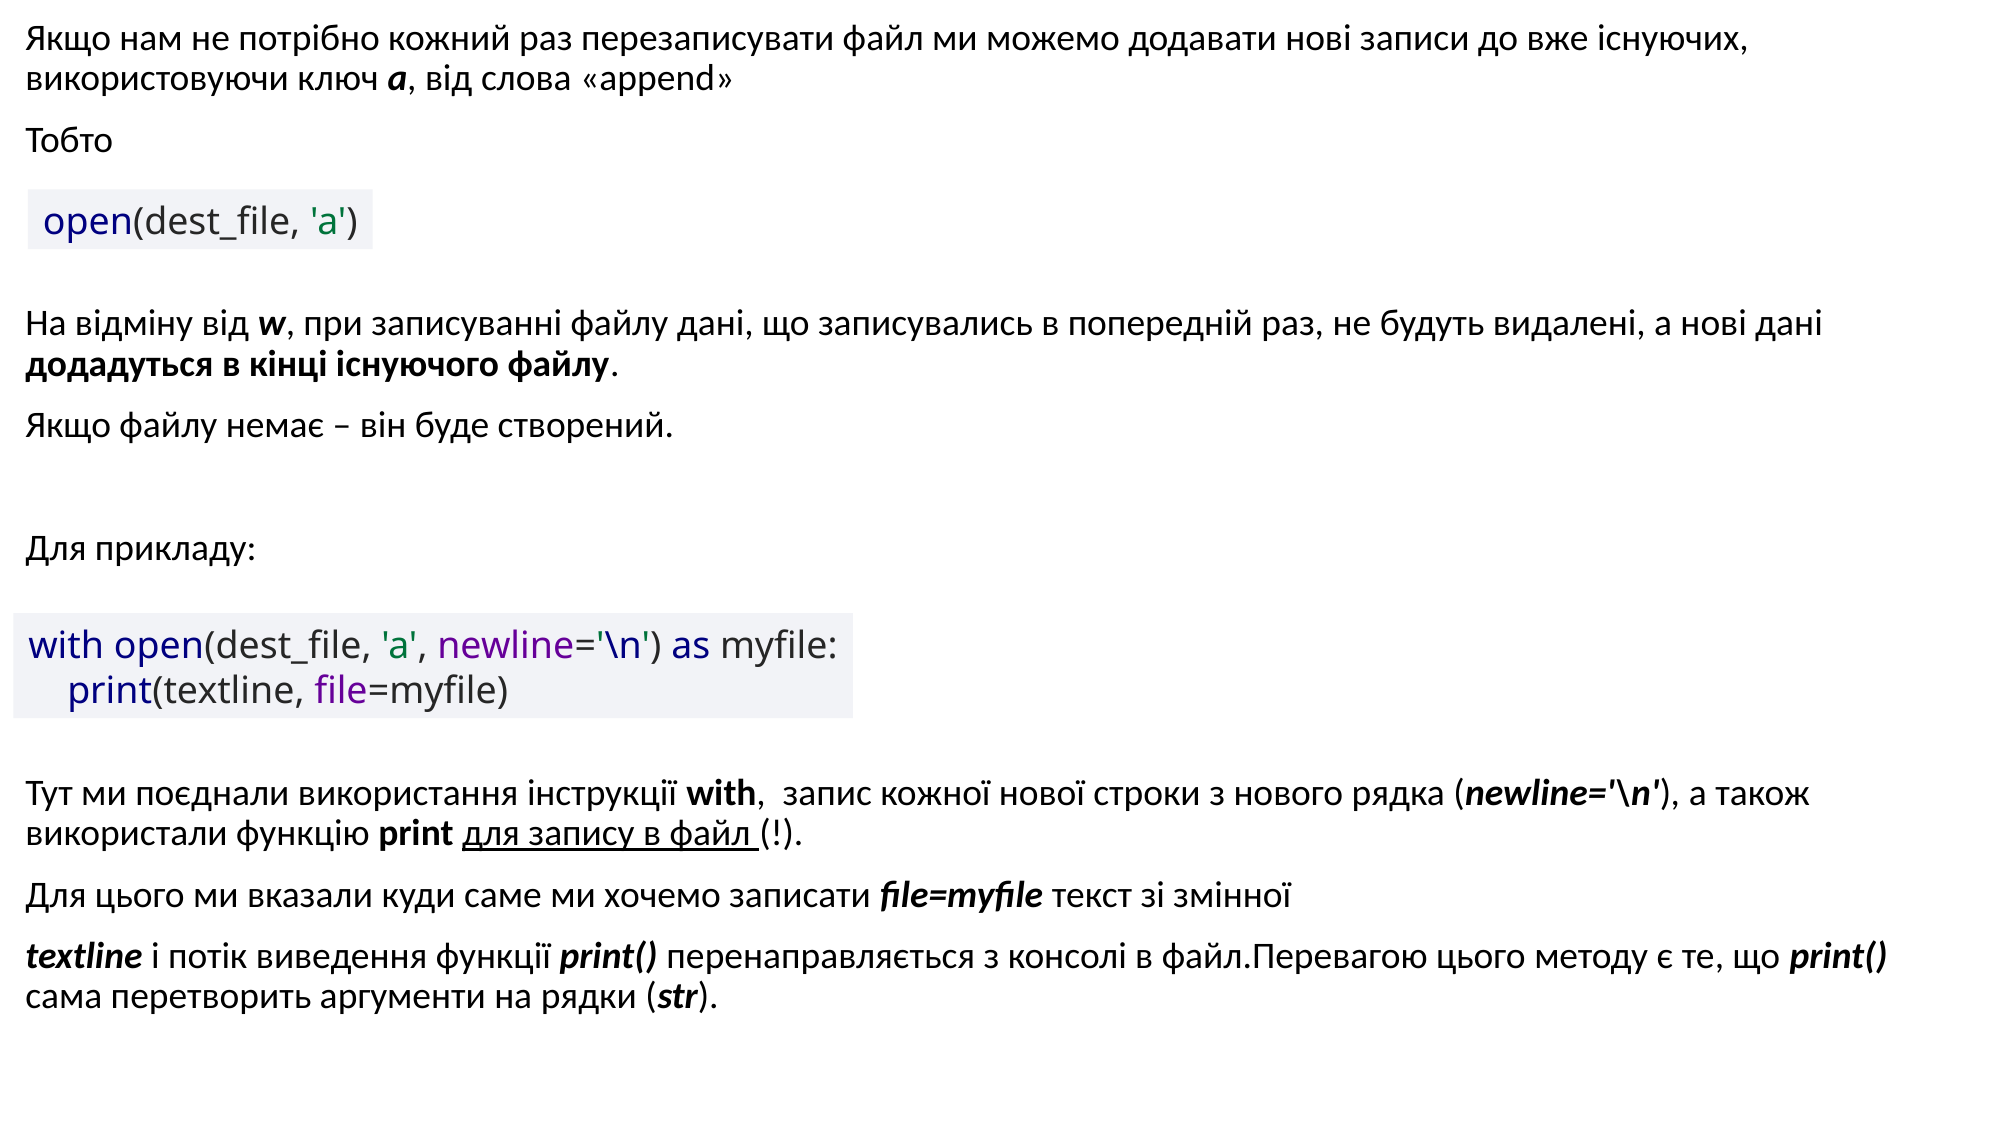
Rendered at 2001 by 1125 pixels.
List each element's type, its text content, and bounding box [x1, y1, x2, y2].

text_box open(dest_file, 'a') [27, 189, 373, 250]
text_box with open(dest_file, 'a', newline='\n') as myfile: print(textline, file=myfile) [13, 613, 853, 719]
subtitle Якщо нам не потрібно кожний раз перезаписувати файл ми можемо додавати нові записи до вже існуючих, використовуючи ключ a, від слова «append» Тобто На відміну від w, при записуванні файлу дані, що записувались в попередній раз, не будуть видалені, а нові дані додадуться в кінці існуючого файлу. Якщо файлу немає – він буде створений. Для прикладу: Тут ми поєднали використання інструкції with, запис кожної нової строки з нового рядка (newline='\n'), а також використали функцію print для запису в файл (!). Для цього ми вказали куди саме ми хочемо записати file=myfile текст зі змінної textline і потік виведення функції print() перенаправляється з консолі в файл.Перевагою цього методу є те, що print() сама перетворить аргументи на рядки (str). [10, 10, 1973, 1125]
